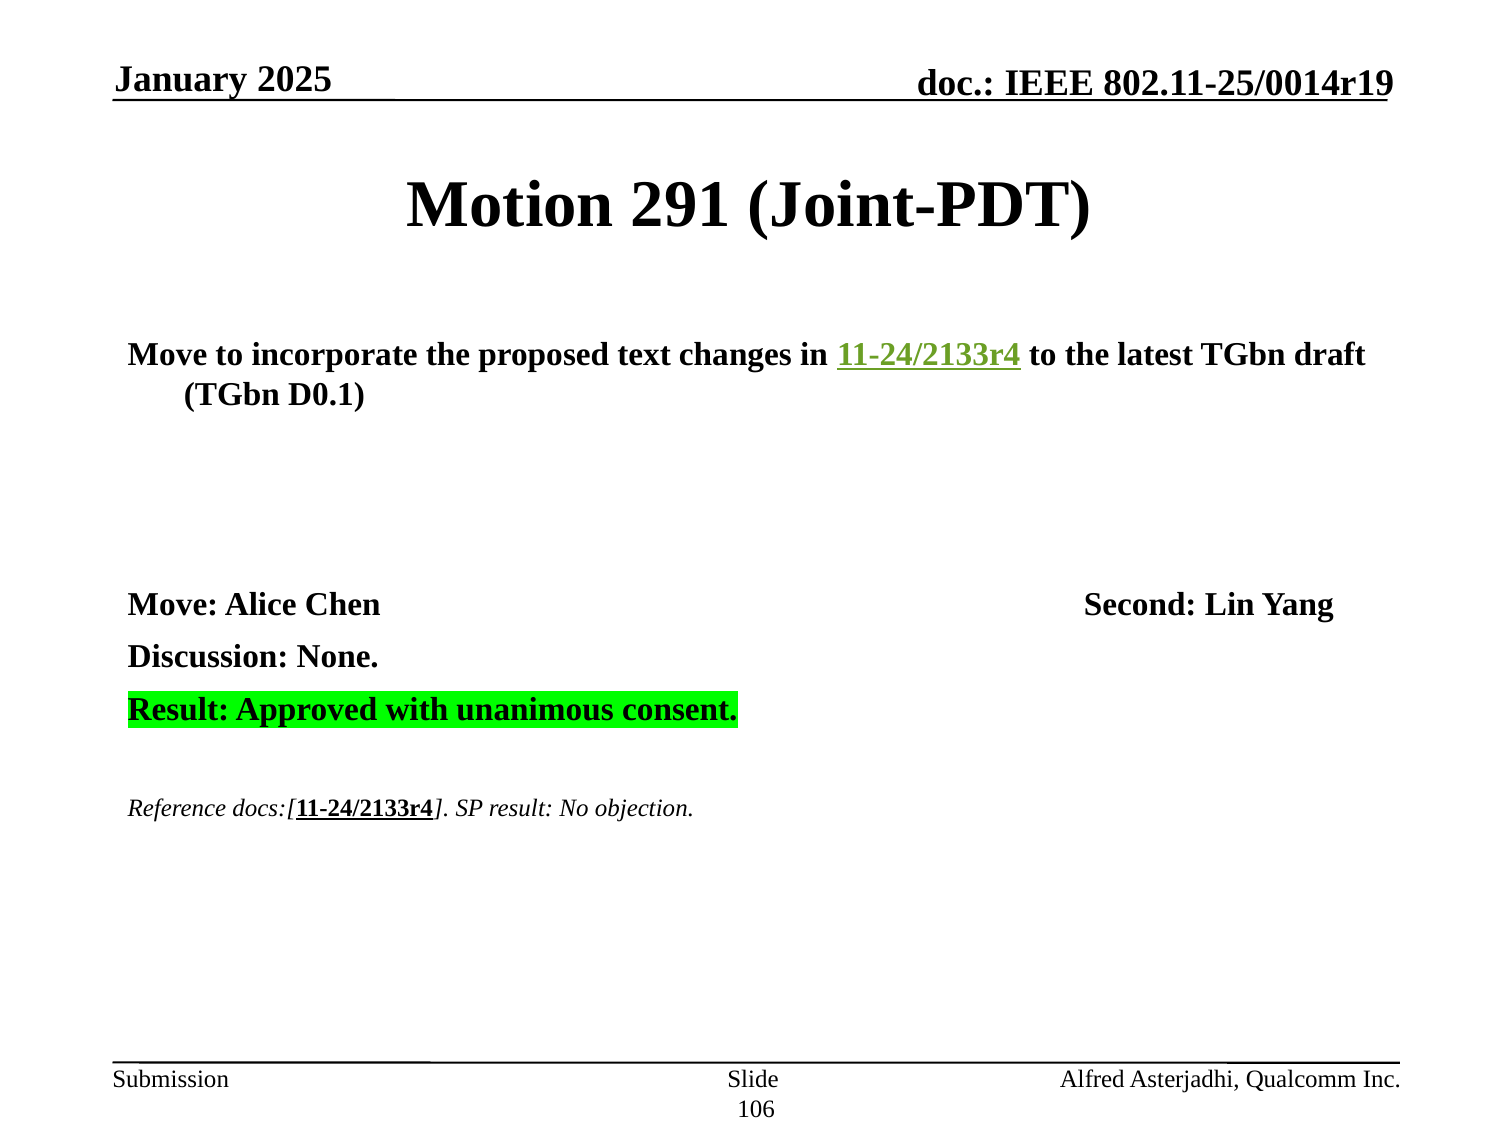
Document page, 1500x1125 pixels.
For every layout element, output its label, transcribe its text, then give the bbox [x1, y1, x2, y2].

title Motion 291 (Joint-PDT) [112, 112, 1388, 288]
list Move to incorporate the proposed text changes in 11-24/2133r4 to the latest TGbn draft (TGbn D0.1) Move: Alice Chen Second: Lin Yang Discussion: None. Result: Approved with unanimous consent. Reference docs:[11-24/2133r4]. SP result: No objection. [112, 324, 1388, 1000]
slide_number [114, 54, 423, 100]
slide_number Slide 106 [712, 1061, 800, 1123]
footer Alfred Asterjadhi, Qualcomm Inc. [878, 1061, 1402, 1093]
